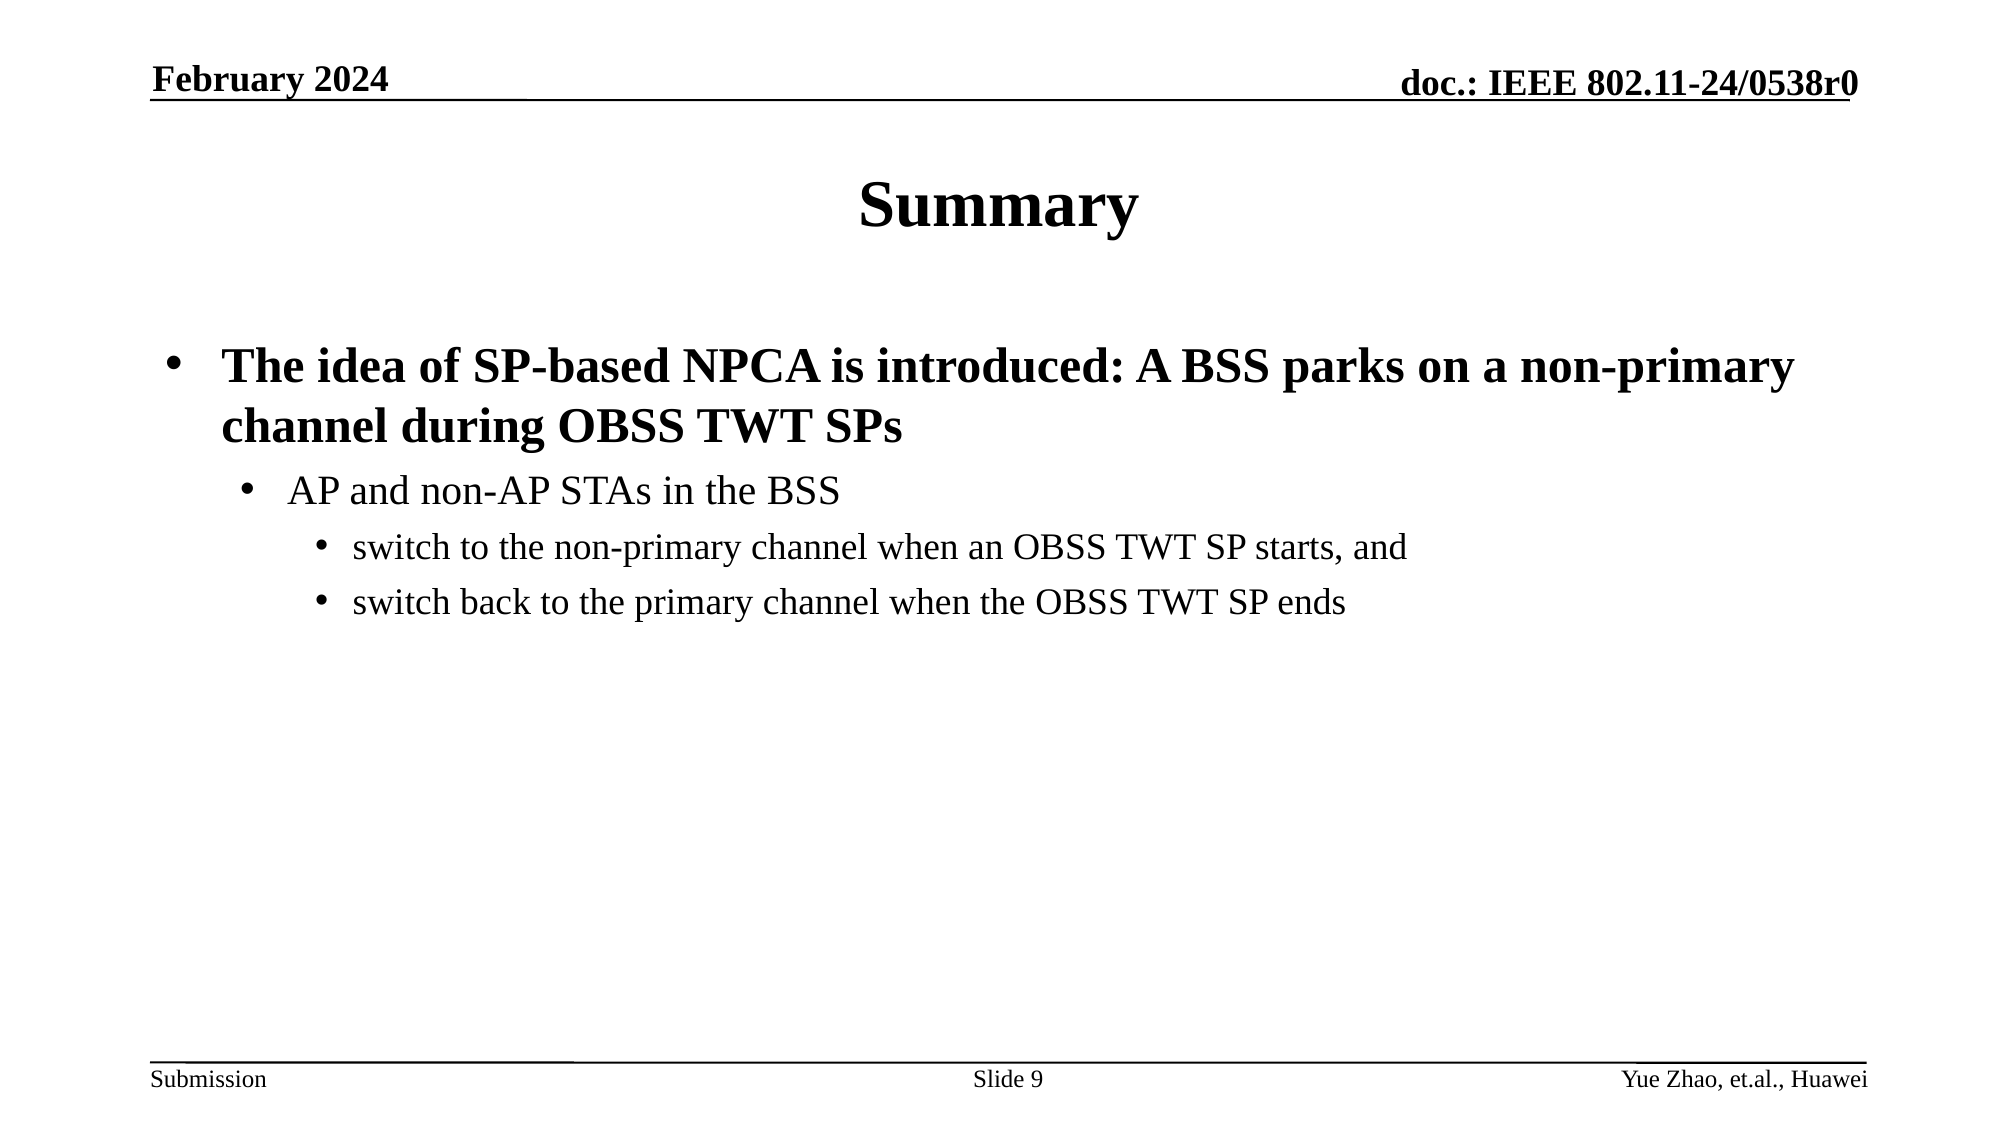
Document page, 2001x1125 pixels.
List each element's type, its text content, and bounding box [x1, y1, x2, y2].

footer Yue Zhao, et.al., Huawei [1171, 1061, 1869, 1093]
slide_number Slide 9 [950, 1061, 1067, 1123]
list The idea of SP-based NPCA is introduced: A BSS parks on a non-primary channel during OBSS TWT SPs AP and non-AP STAs in the BSS switch to the non-primary channel when an OBSS TWT SP starts, and switch back to the primary channel when the OBSS TWT SP ends [149, 324, 1850, 1000]
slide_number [152, 54, 563, 100]
title Summary [149, 112, 1850, 288]
